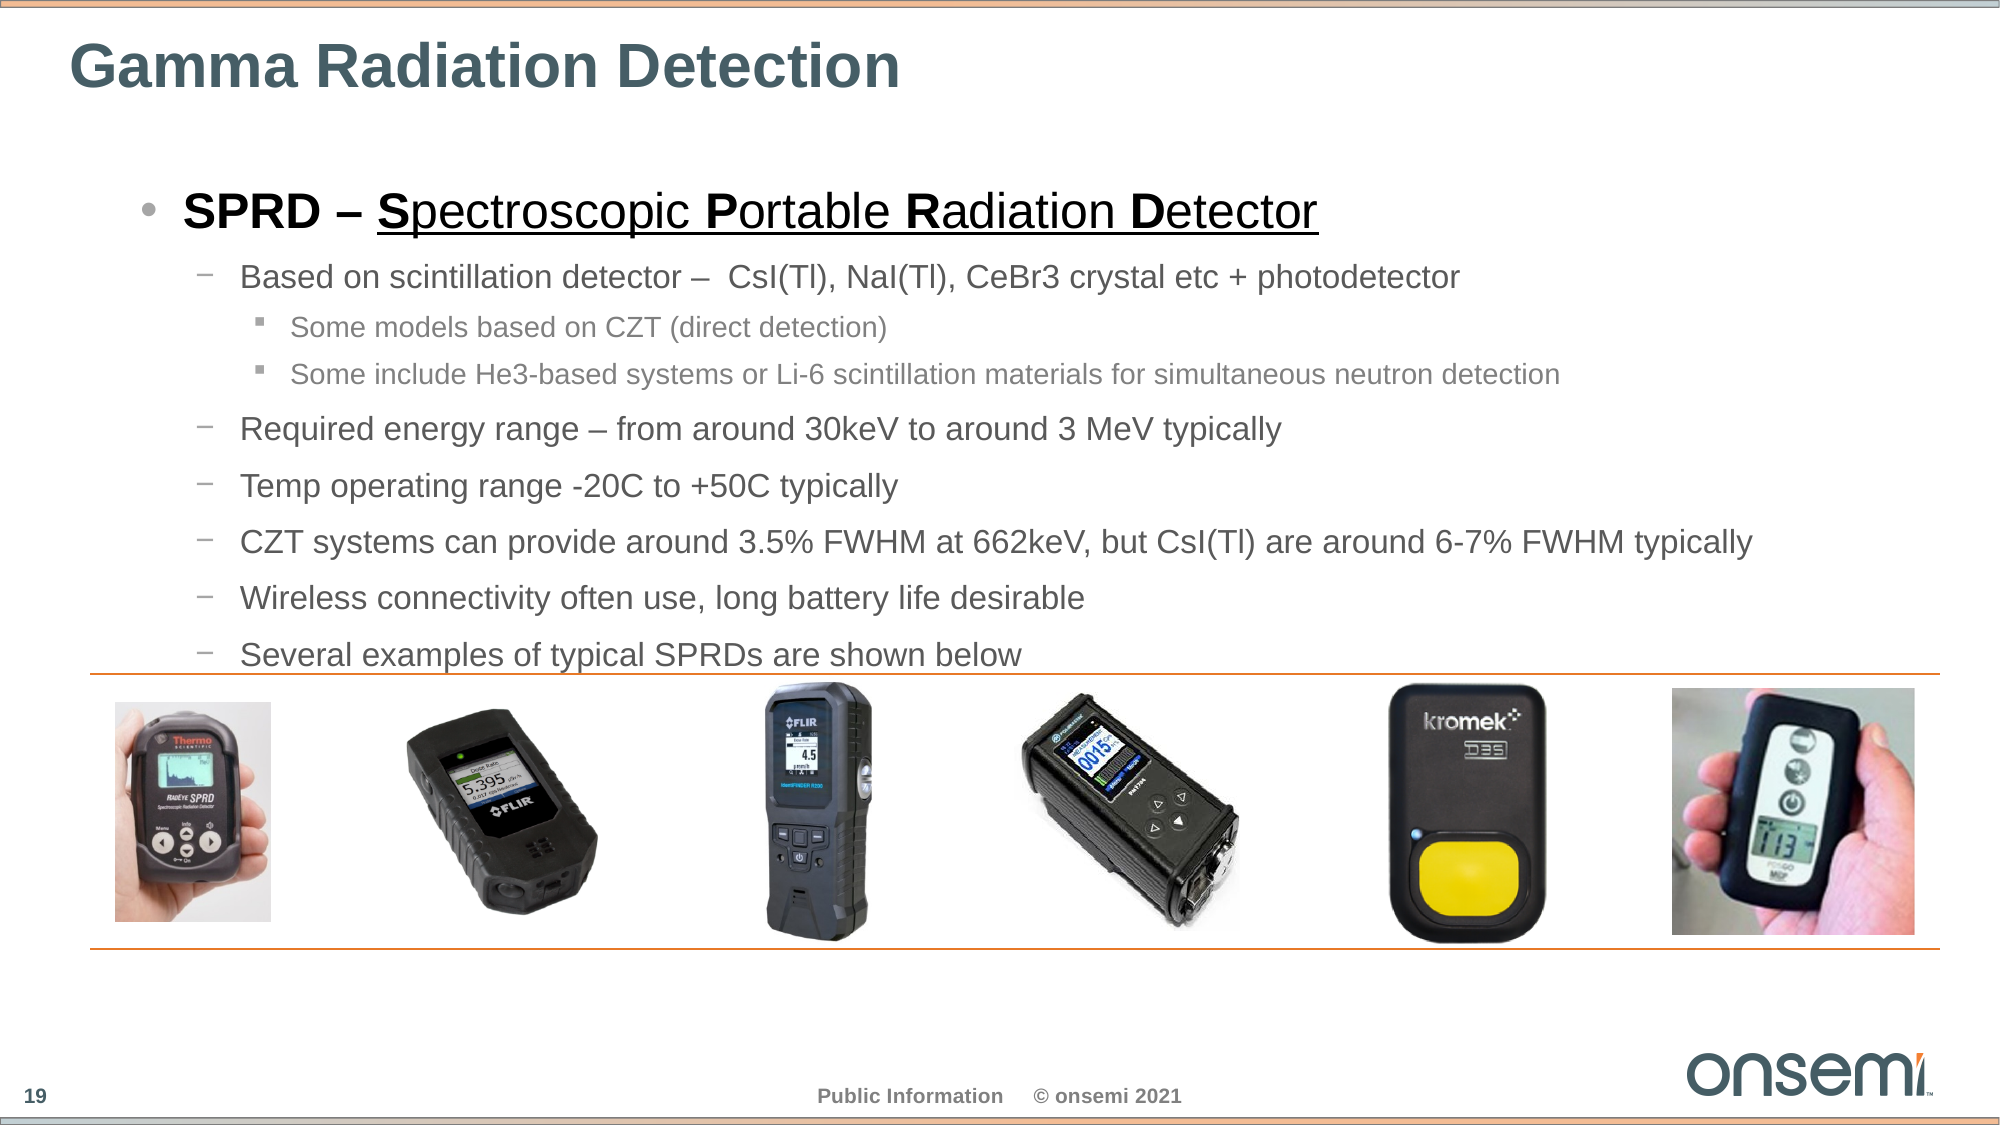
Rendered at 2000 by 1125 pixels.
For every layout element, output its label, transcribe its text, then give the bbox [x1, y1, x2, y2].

picture [1687, 1053, 1933, 1096]
picture [1014, 692, 1240, 931]
picture [764, 675, 872, 948]
list SPRD – Spectroscopic Portable Radiation Detector Based on scintillation detector – CsI(Tl), NaI(Tl), CeBr3 crystal etc + photodetector Some models based on CZT (direct detection) Some include He3-based systems or Li-6 scintillation materials for simultaneous neutron detection Required energy range – from around 30keV to around 3 MeV typically Temp operating range -20C to +50C typically CZT systems can provide around 3.5% FWHM at 662keV, but CsI(Tl) are around 6-7% FWHM typically Wireless connectivity often use, long battery life desirable Several examples of typical SPRDs are shown below [124, 171, 2000, 972]
picture [402, 704, 602, 919]
picture [114, 701, 272, 922]
picture [1332, 676, 1603, 947]
picture [1671, 688, 1915, 935]
title Gamma Radiation Detection [54, 24, 1946, 109]
